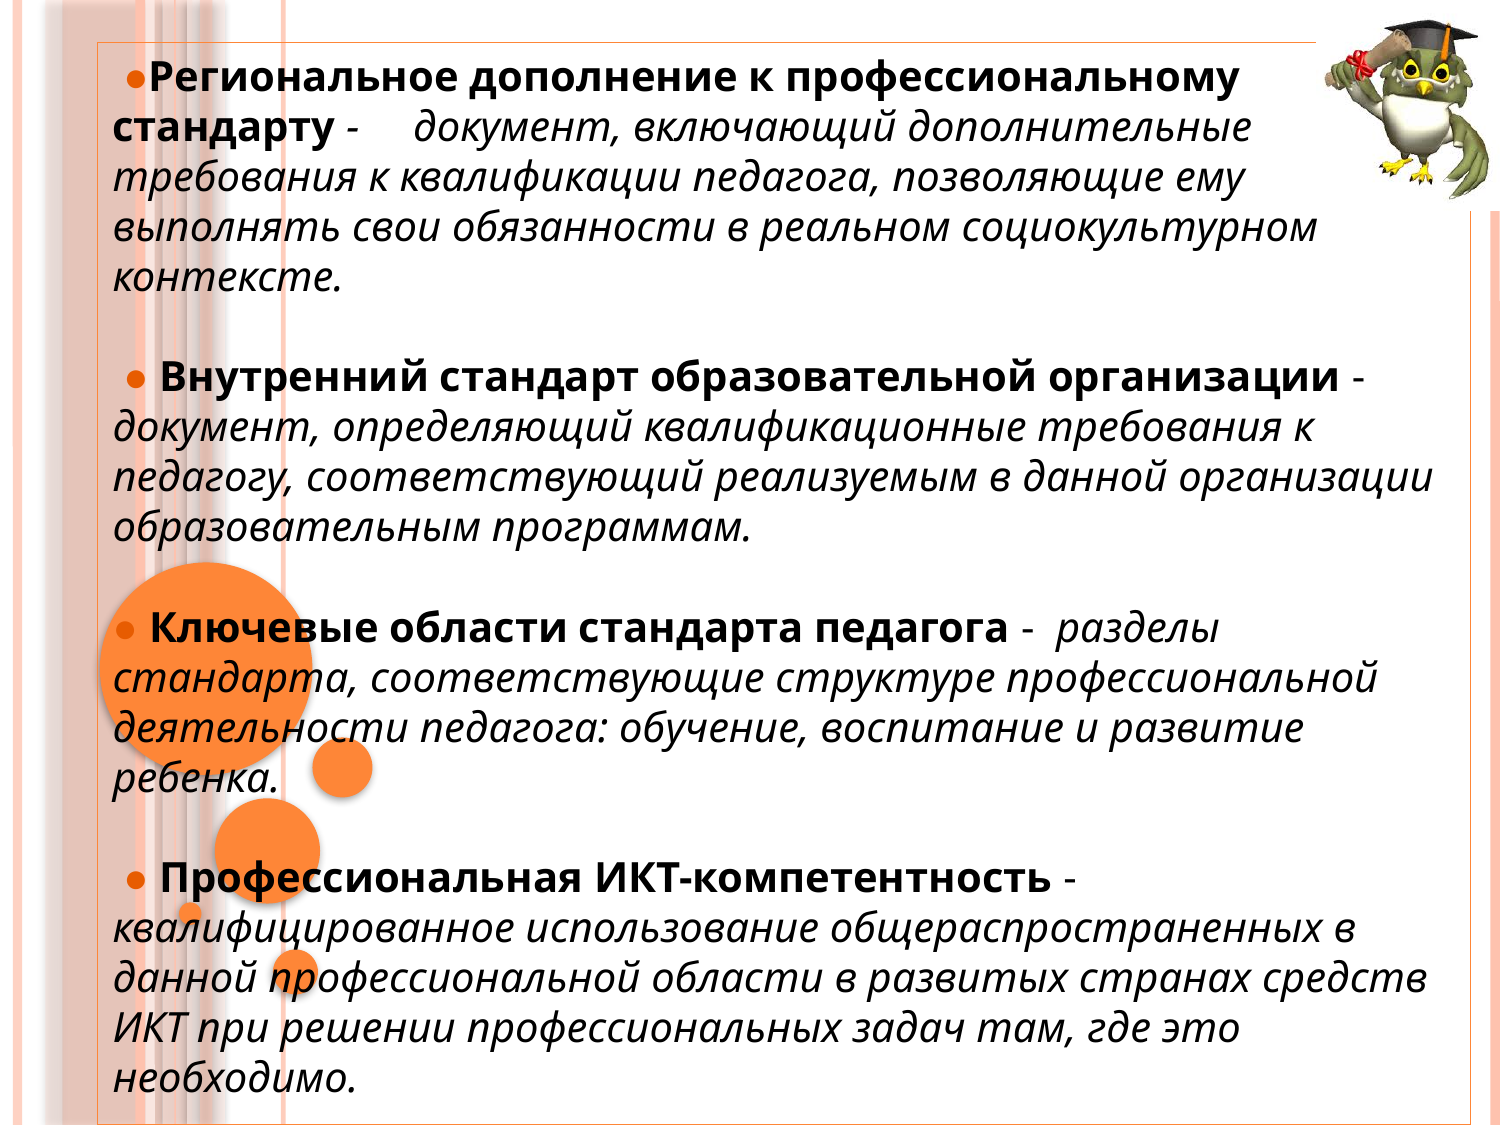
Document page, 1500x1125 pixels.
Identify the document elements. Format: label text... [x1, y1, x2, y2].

text_box ●Региональное дополнение к профессиональному стандарту - документ, включающий дополнительные требования к квалификации педагога, позволяющие ему выполнять свои обязанности в реальном социокультурном контексте. ● Внутренний стандарт образовательной организации - документ, определяющий квалификационные требования к педагогу, соответствующий реализуемым в данной организации образовательным программам. ● Ключевые области стандарта педагога - разделы стандарта, соответствующие структуре профессиональной деятельности педагога: обучение, воспитание и развитие ребенка. ● Профессиональная ИКТ-компетентность - квалифицированное использование общераспространенных в данной профессиональной области в развитых странах средств ИКТ при решении профессиональных задач там, где это необходимо. . [97, 42, 1471, 1125]
picture [1316, 0, 1500, 212]
